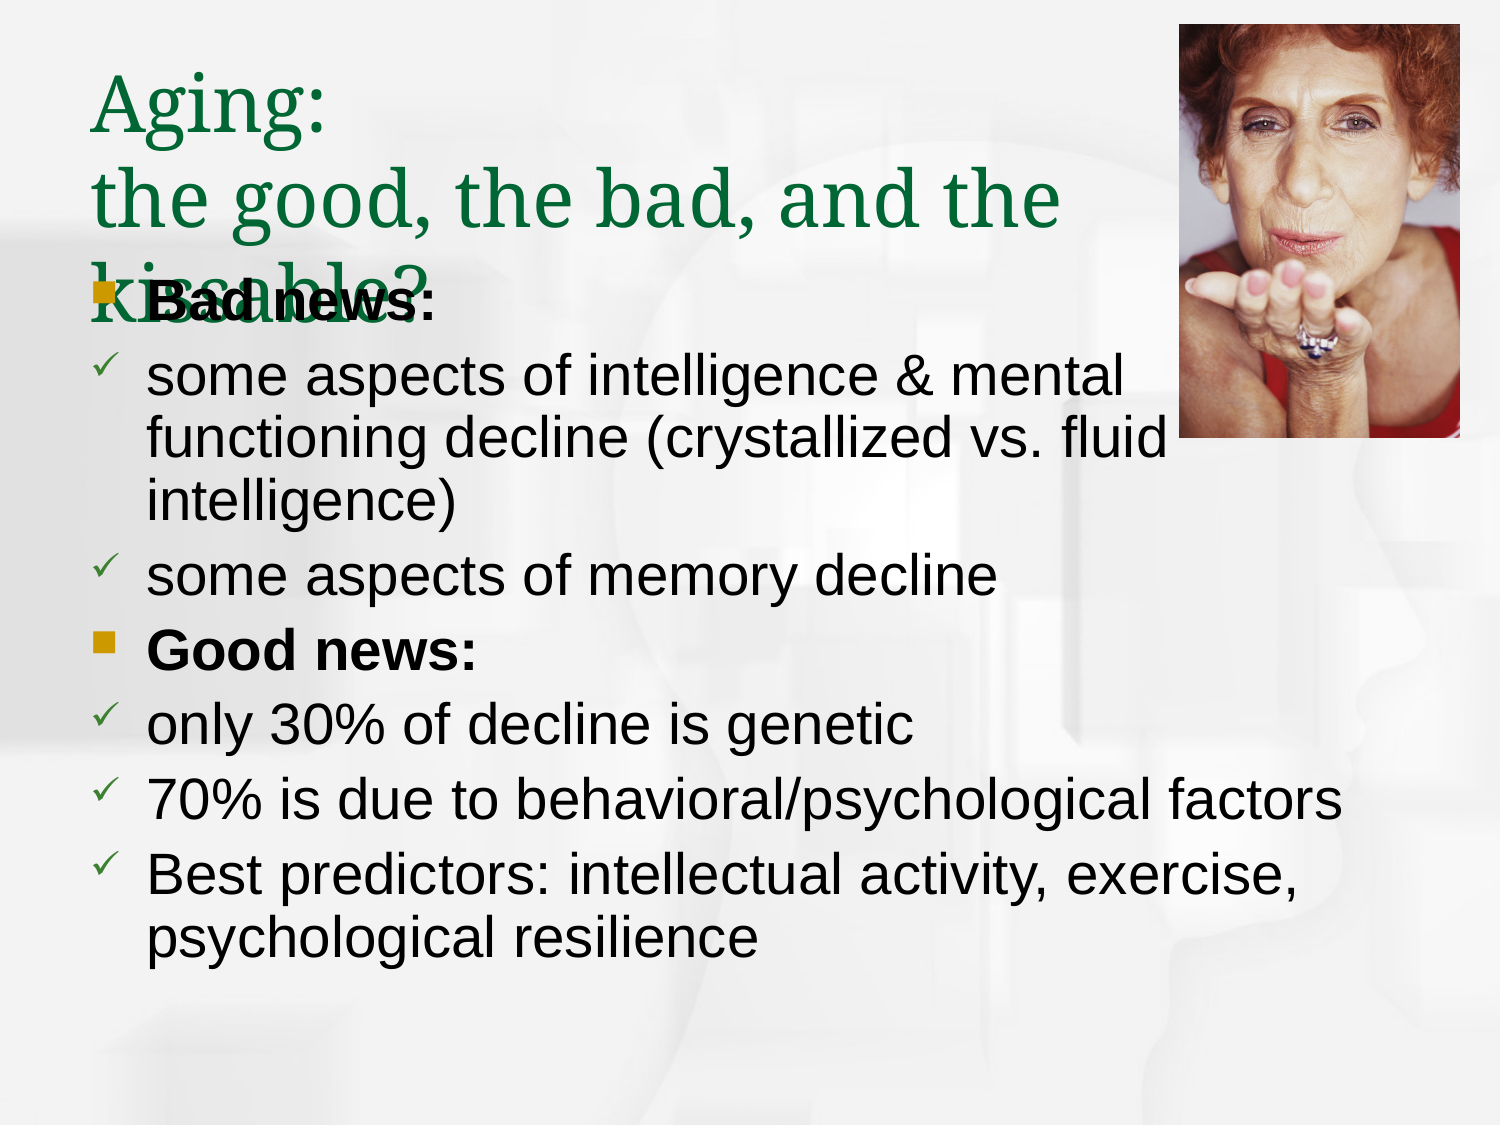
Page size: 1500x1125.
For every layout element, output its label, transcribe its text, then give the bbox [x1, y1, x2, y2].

picture [0, 0, 1500, 1125]
list Bad news: some aspects of intelligence & mental functioning decline (crystallized vs. fluid intelligence) some aspects of memory decline Good news: only 30% of decline is genetic 70% is due to behavioral/psychological factors Best predictors: intellectual activity, exercise, psychological resilience [75, 262, 1425, 1006]
title Aging: the good, the bad, and the kissable? [75, 45, 1174, 233]
